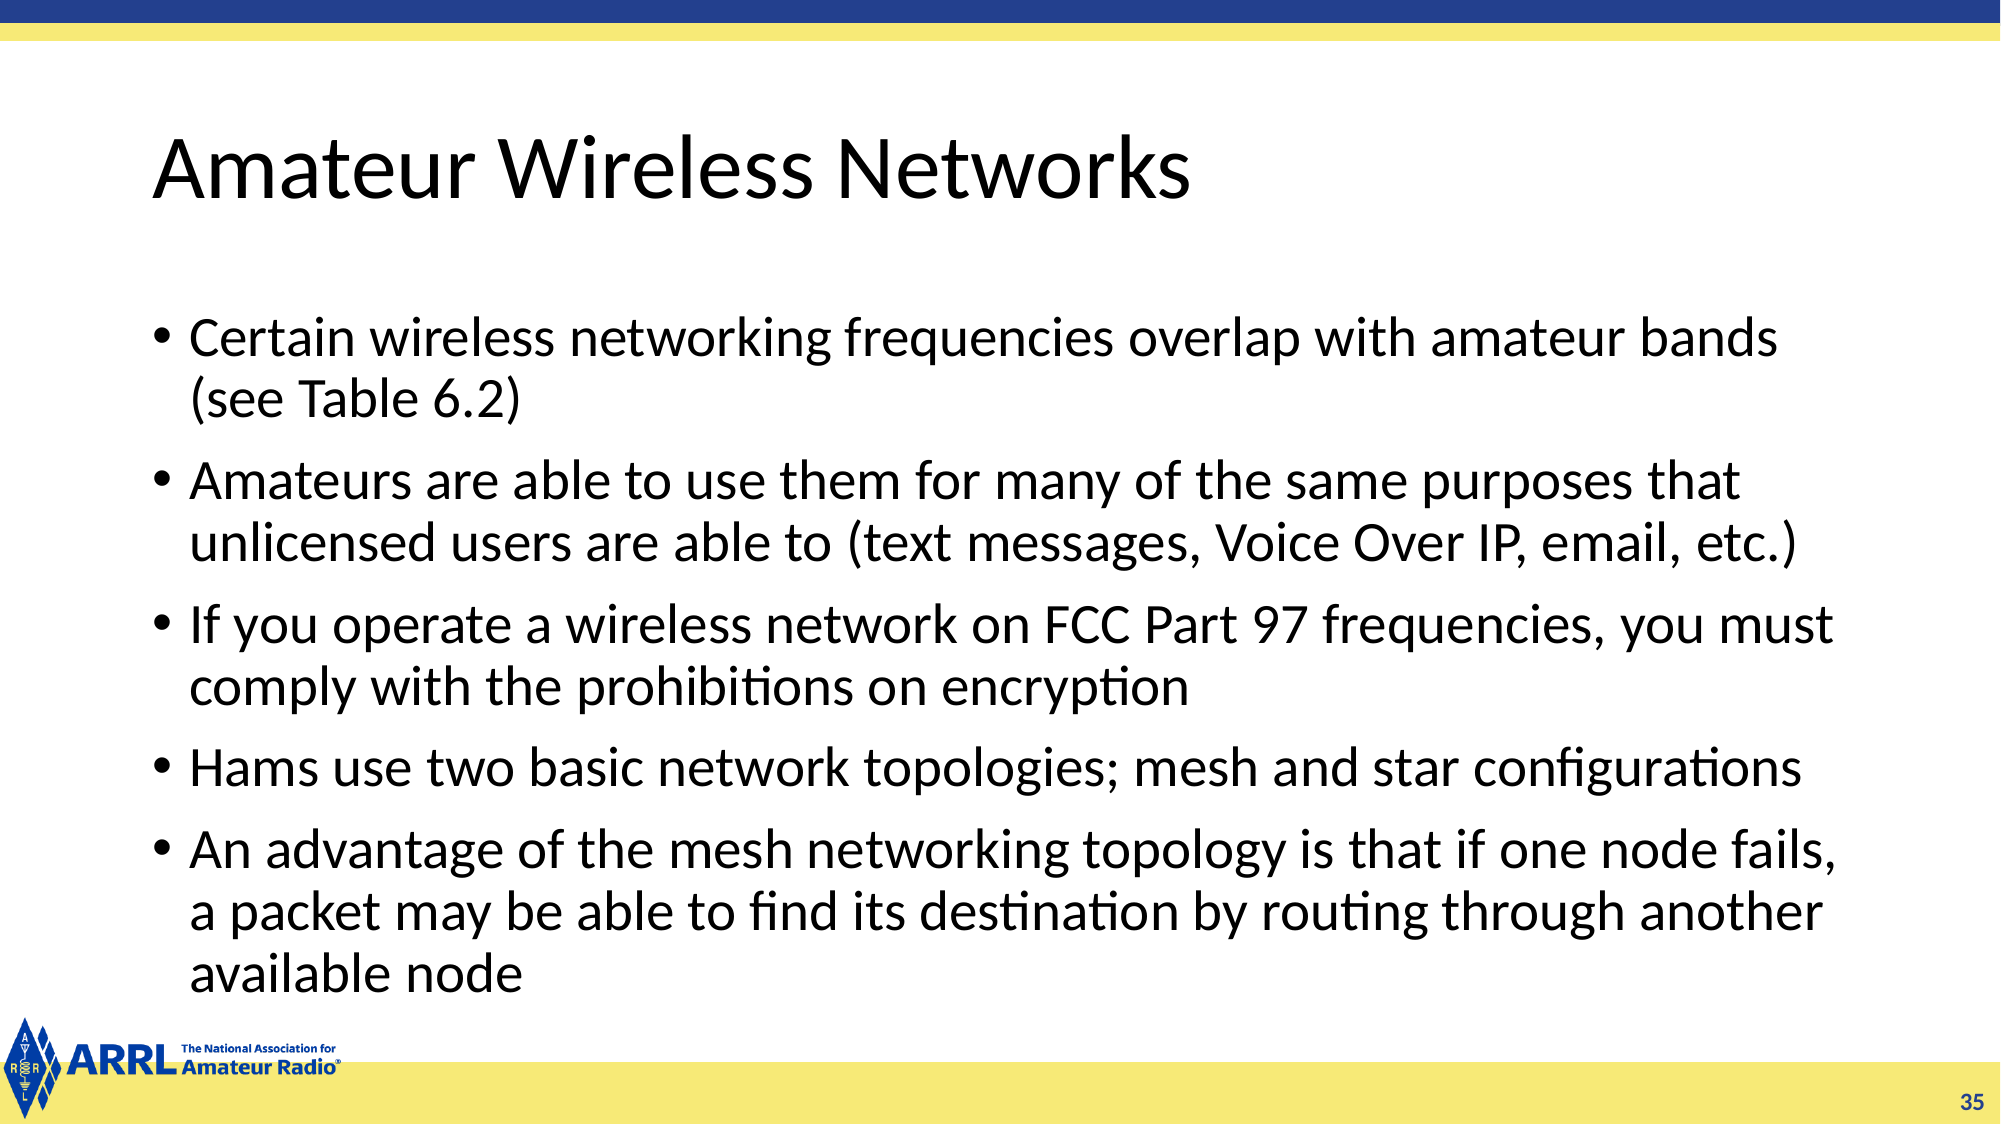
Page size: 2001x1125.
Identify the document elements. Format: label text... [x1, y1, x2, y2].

list Certain wireless networking frequencies overlap with amateur bands (see Table 6.2) Amateurs are able to use them for many of the same purposes that unlicensed users are able to (text messages, Voice Over IP, email, etc.) If you operate a wireless network on FCC Part 97 frequencies, you must comply with the prohibitions on encryption Hams use two basic network topologies; mesh and star configurations An advantage of the mesh networking topology is that if one node fails, a packet may be able to find its destination by routing through another available node [137, 299, 1863, 1014]
picture [1, 1015, 342, 1121]
title Amateur Wireless Networks [137, 59, 1863, 278]
